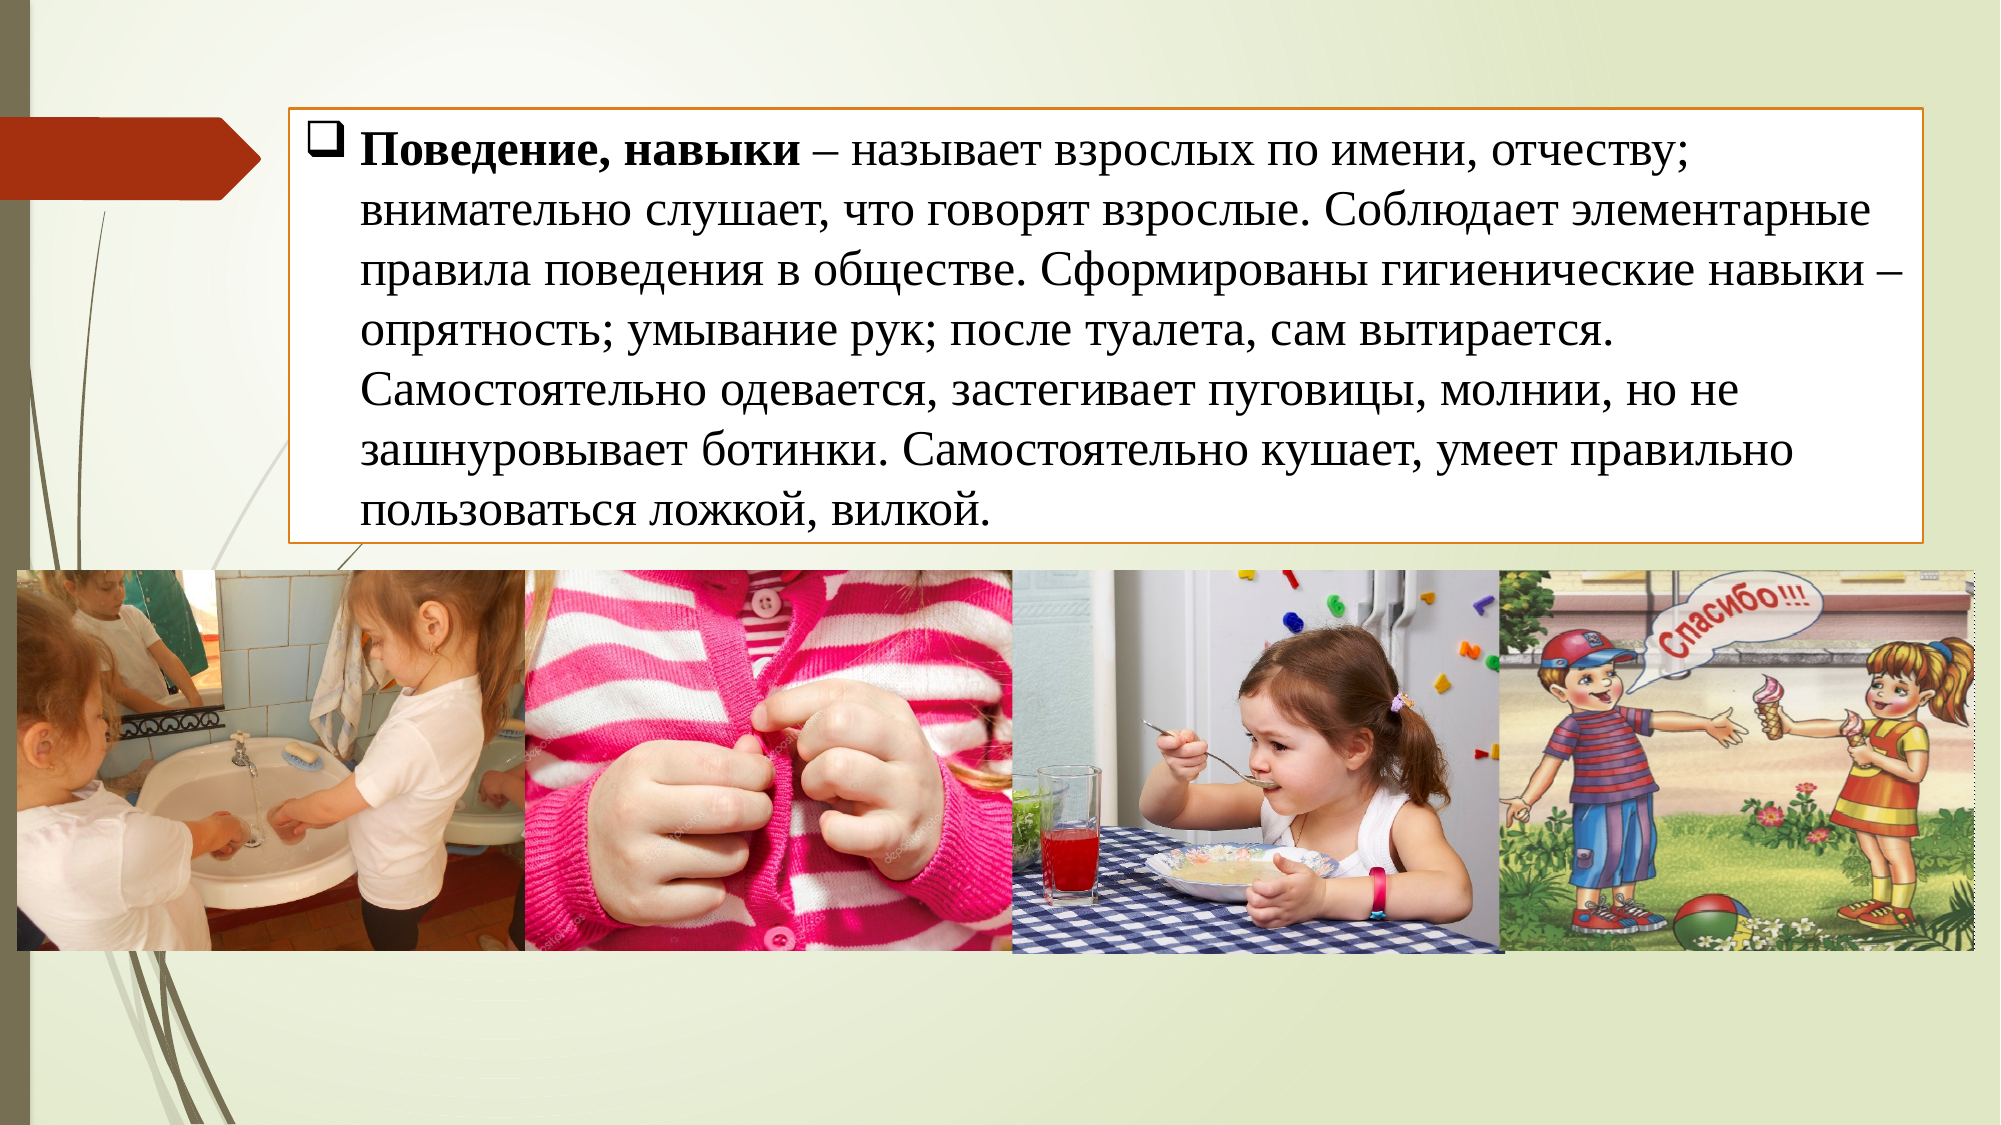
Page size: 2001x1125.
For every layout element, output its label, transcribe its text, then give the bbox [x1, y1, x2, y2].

picture [17, 569, 1976, 955]
text_box Поведение, навыки – называет взрослых по имени, отчеству; внимательно слушает, что говорят взрослые. Соблюдает элементарные правила поведения в обществе. Сформированы гигиенические навыки – опрятность; умывание рук; после туалета, сам вытирается. Самостоятельно одевается, застегивает пуговицы, молнии, но не зашнуровывает ботинки. Самостоятельно кушает, умеет правильно пользоваться ложкой, вилкой. [288, 107, 1924, 544]
